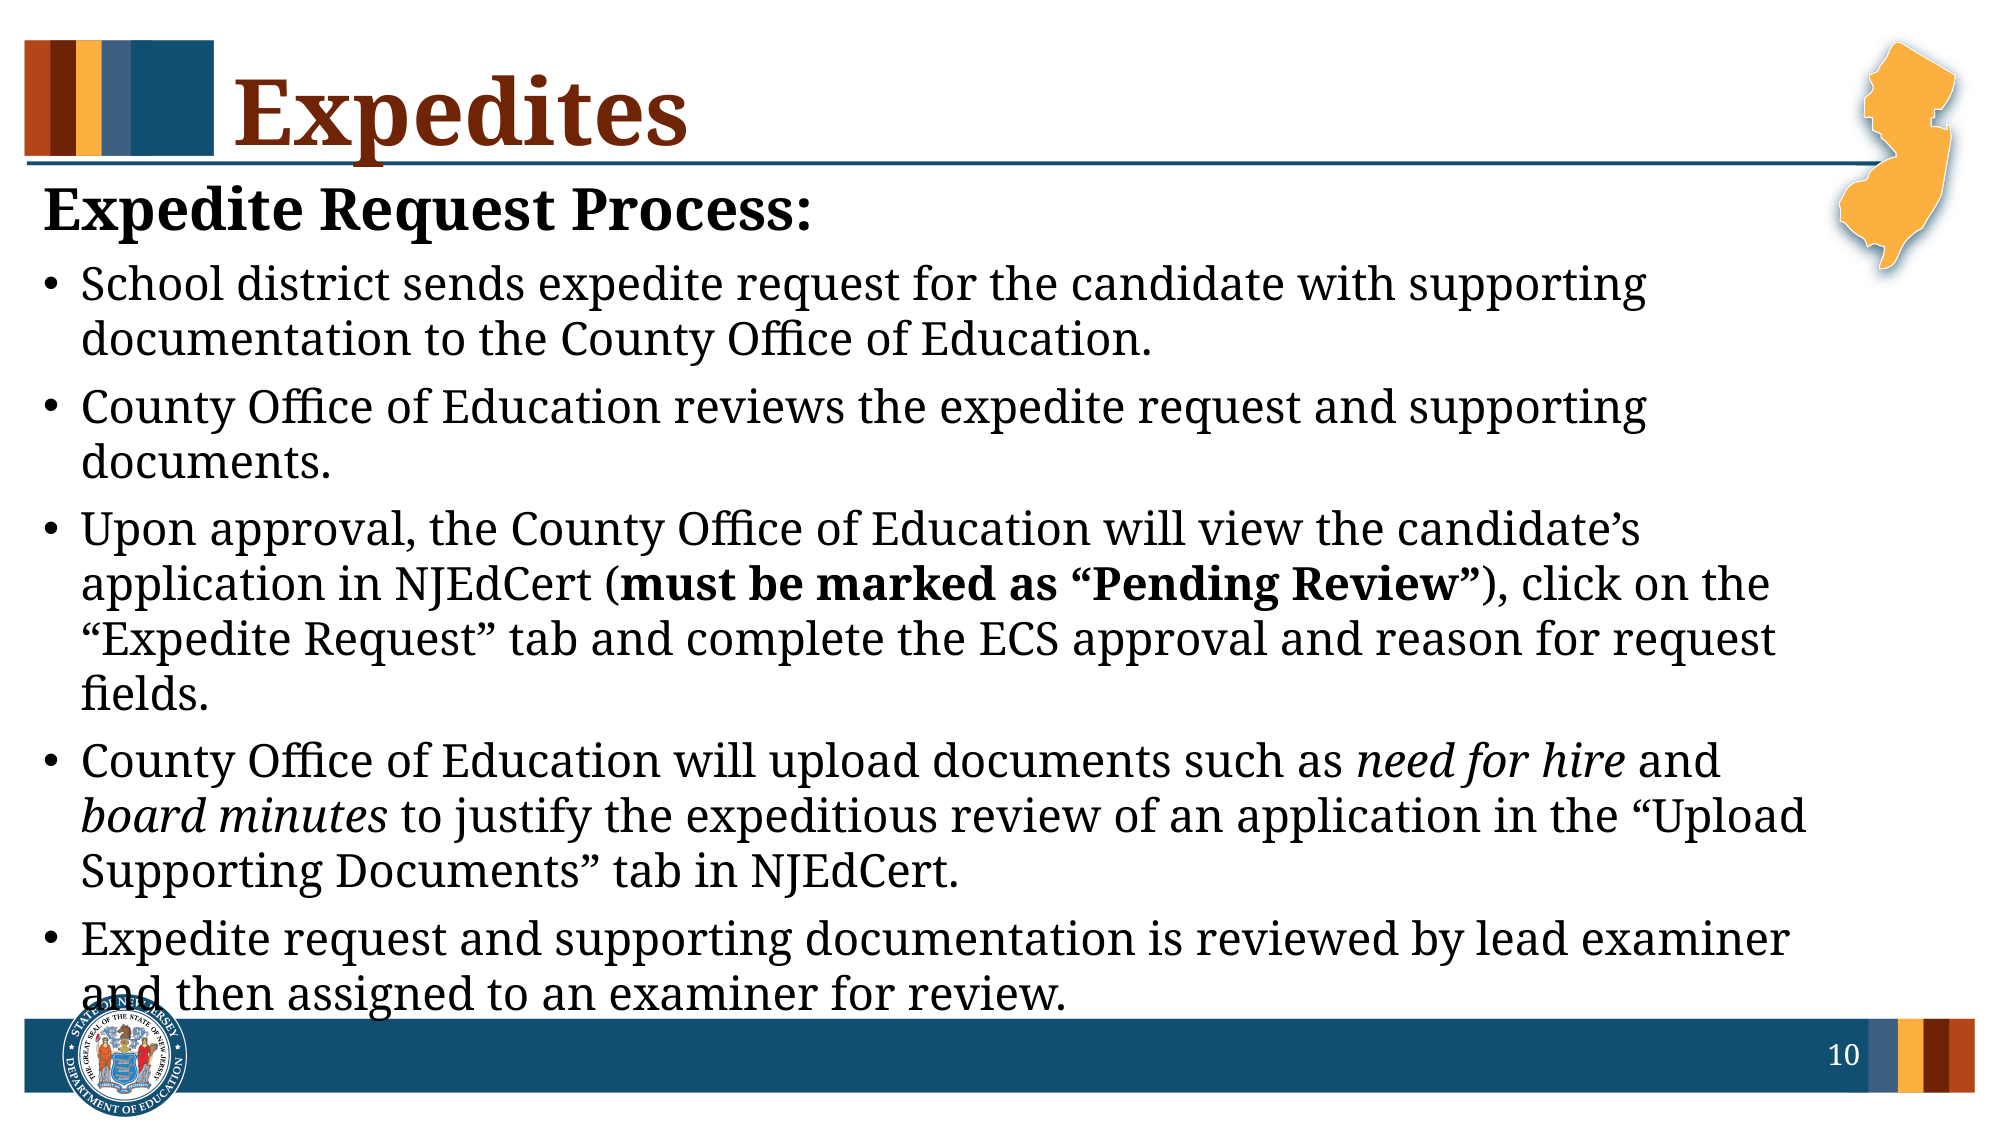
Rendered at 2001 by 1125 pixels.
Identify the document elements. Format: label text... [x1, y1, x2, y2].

picture [24, 992, 1975, 1119]
slide_number 10 [1425, 1026, 1876, 1087]
picture [24, 26, 1976, 295]
list Expedite Request Process: School district sends expedite request for the candidate with supporting documentation to the County Office of Education. County Office of Education reviews the expedite request and supporting documents. Upon approval, the County Office of Education will view the candidate’s application in NJEdCert (must be marked as “Pending Review”), click on the “Expedite Request” tab and complete the ECS approval and reason for request fields. County Office of Education will upload documents such as need for hire and board minutes to justify the expeditious review of an application in the “Upload Supporting Documents” tab in NJEdCert. Expedite request and supporting documentation is reviewed by lead examiner and then assigned to an examiner for review. [28, 164, 1972, 989]
title Expedites [218, 54, 1876, 164]
